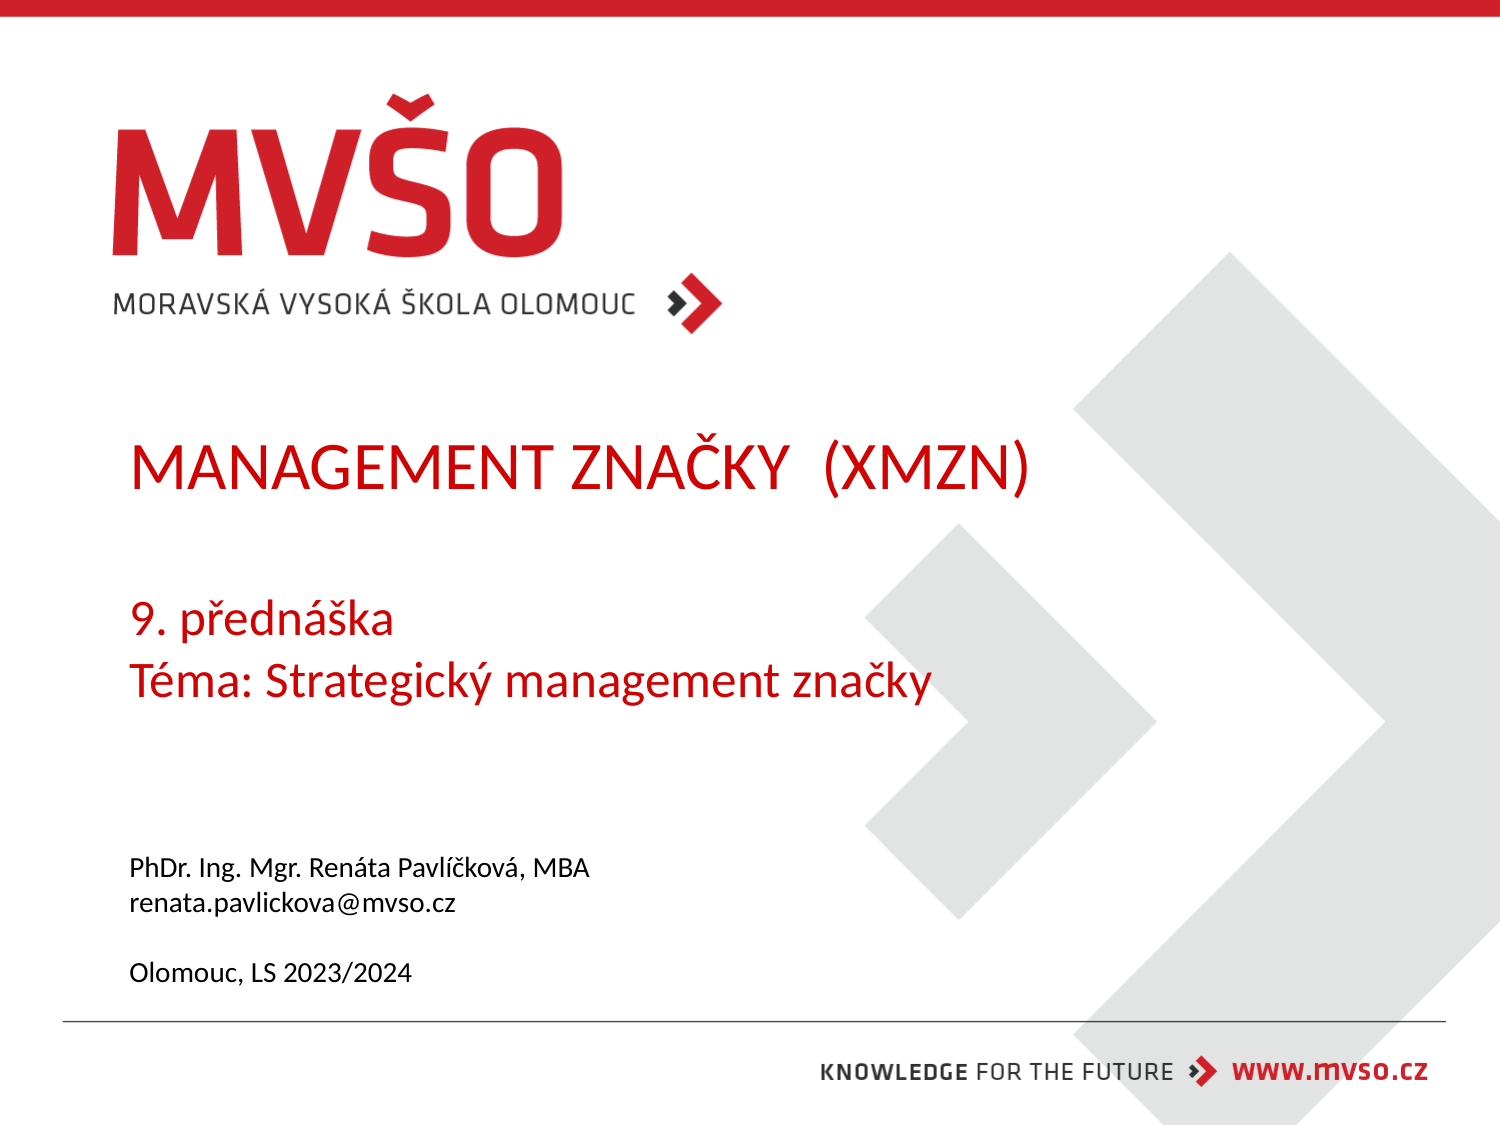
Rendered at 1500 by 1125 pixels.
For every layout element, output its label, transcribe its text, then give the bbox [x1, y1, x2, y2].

text_box PhDr. Ing. Mgr. Renáta Pavlíčková, MBA renata.pavlickova@mvso.cz Olomouc, LS 2023/2024 [129, 848, 610, 997]
title MANAGEMENT ZNAČKY (XMZN) 9. přednáška Téma: Strategický management značky [129, 420, 1232, 770]
picture [0, 0, 1500, 1125]
